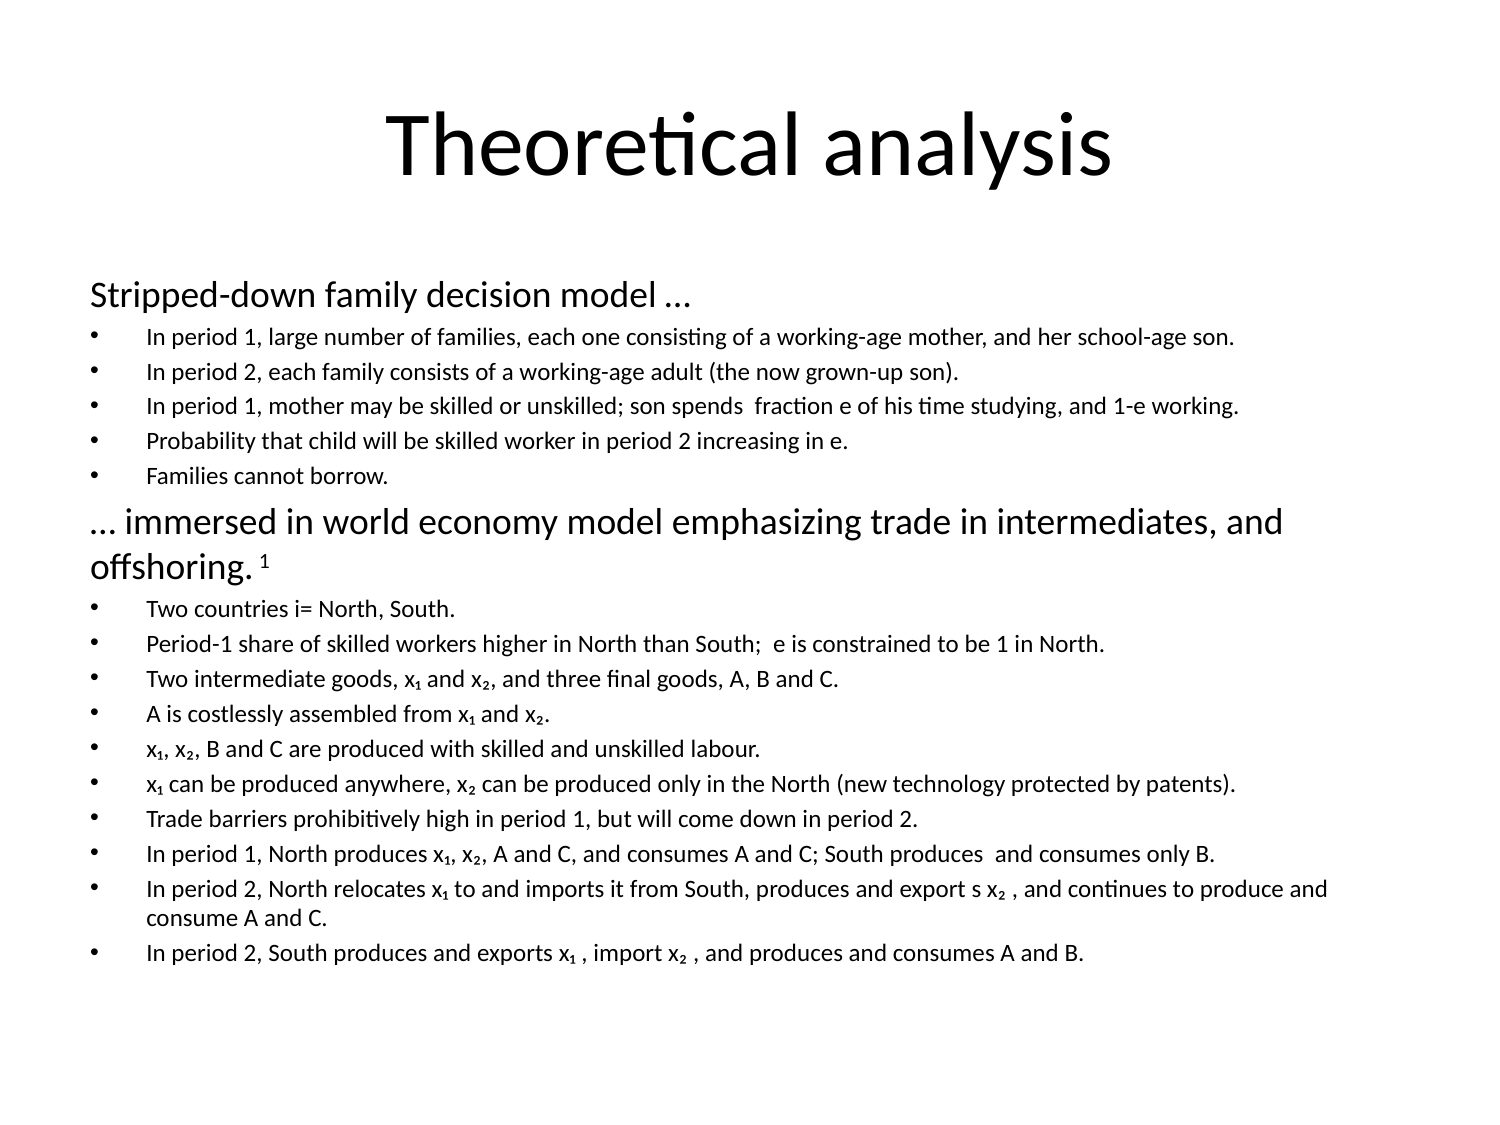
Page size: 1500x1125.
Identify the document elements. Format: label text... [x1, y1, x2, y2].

list Stripped-down family decision model … In period 1, large number of families, each one consisting of a working-age mother, and her school-age son. In period 2, each family consists of a working-age adult (the now grown-up son). In period 1, mother may be skilled or unskilled; son spends fraction e of his time studying, and 1-e working. Probability that child will be skilled worker in period 2 increasing in e. Families cannot borrow. … immersed in world economy model emphasizing trade in intermediates, and offshoring. 1 Two countries i= North, South. Period-1 share of skilled workers higher in North than South; e is constrained to be 1 in North. Two intermediate goods, x₁ and x₂, and three final goods, A, B and C. A is costlessly assembled from x₁ and x₂. x₁, x₂, B and C are produced with skilled and unskilled labour. x₁ can be produced anywhere, x₂ can be produced only in the North (new technology protected by patents). Trade barriers prohibitively high in period 1, but will come down in period 2. In period 1, North produces x₁, x₂, A and C, and consumes A and C; South produces and consumes only B. In period 2, North relocates x₁ to and imports it from South, produces and export s x₂ , and continues to produce and consume A and C. In period 2, South produces and exports x₁ , import x₂ , and produces and consumes A and B. [75, 262, 1425, 1005]
title Theoretical analysis [75, 45, 1425, 233]
